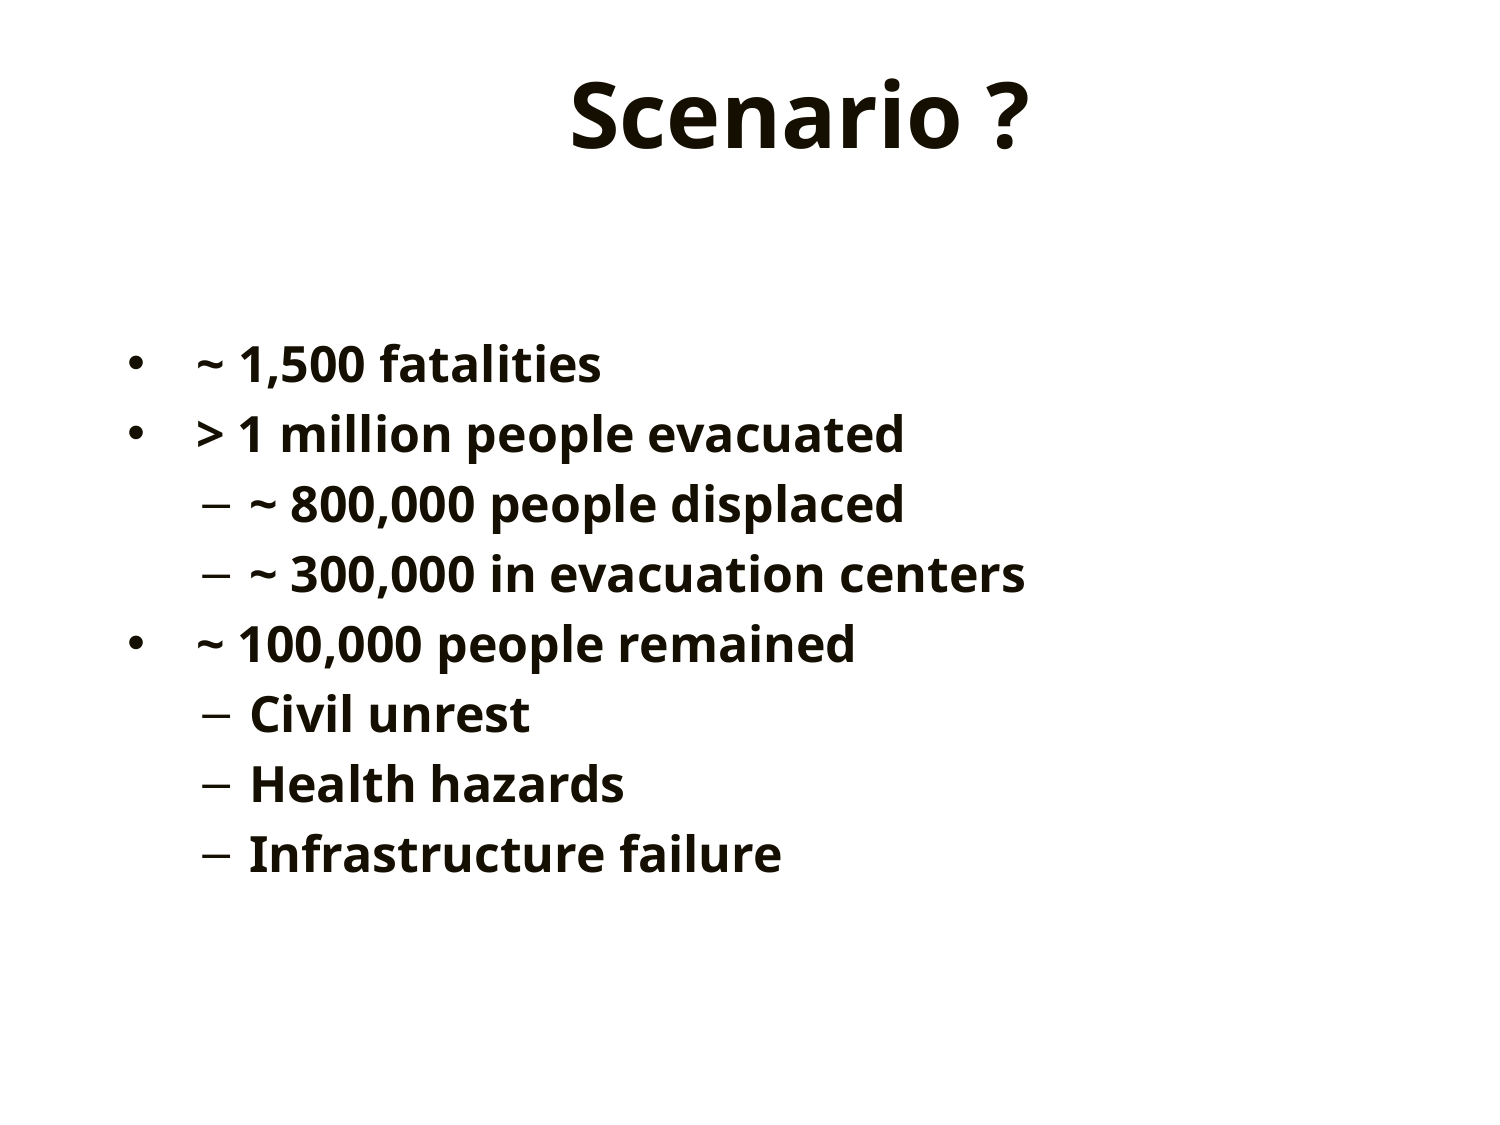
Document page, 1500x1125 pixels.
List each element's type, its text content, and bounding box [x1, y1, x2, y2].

title Scenario ? [162, 50, 1438, 238]
list ~ 1,500 fatalities > 1 million people evacuated ~ 800,000 people displaced ~ 300,000 in evacuation centers ~ 100,000 people remained Civil unrest Health hazards Infrastructure failure [112, 324, 1388, 1000]
